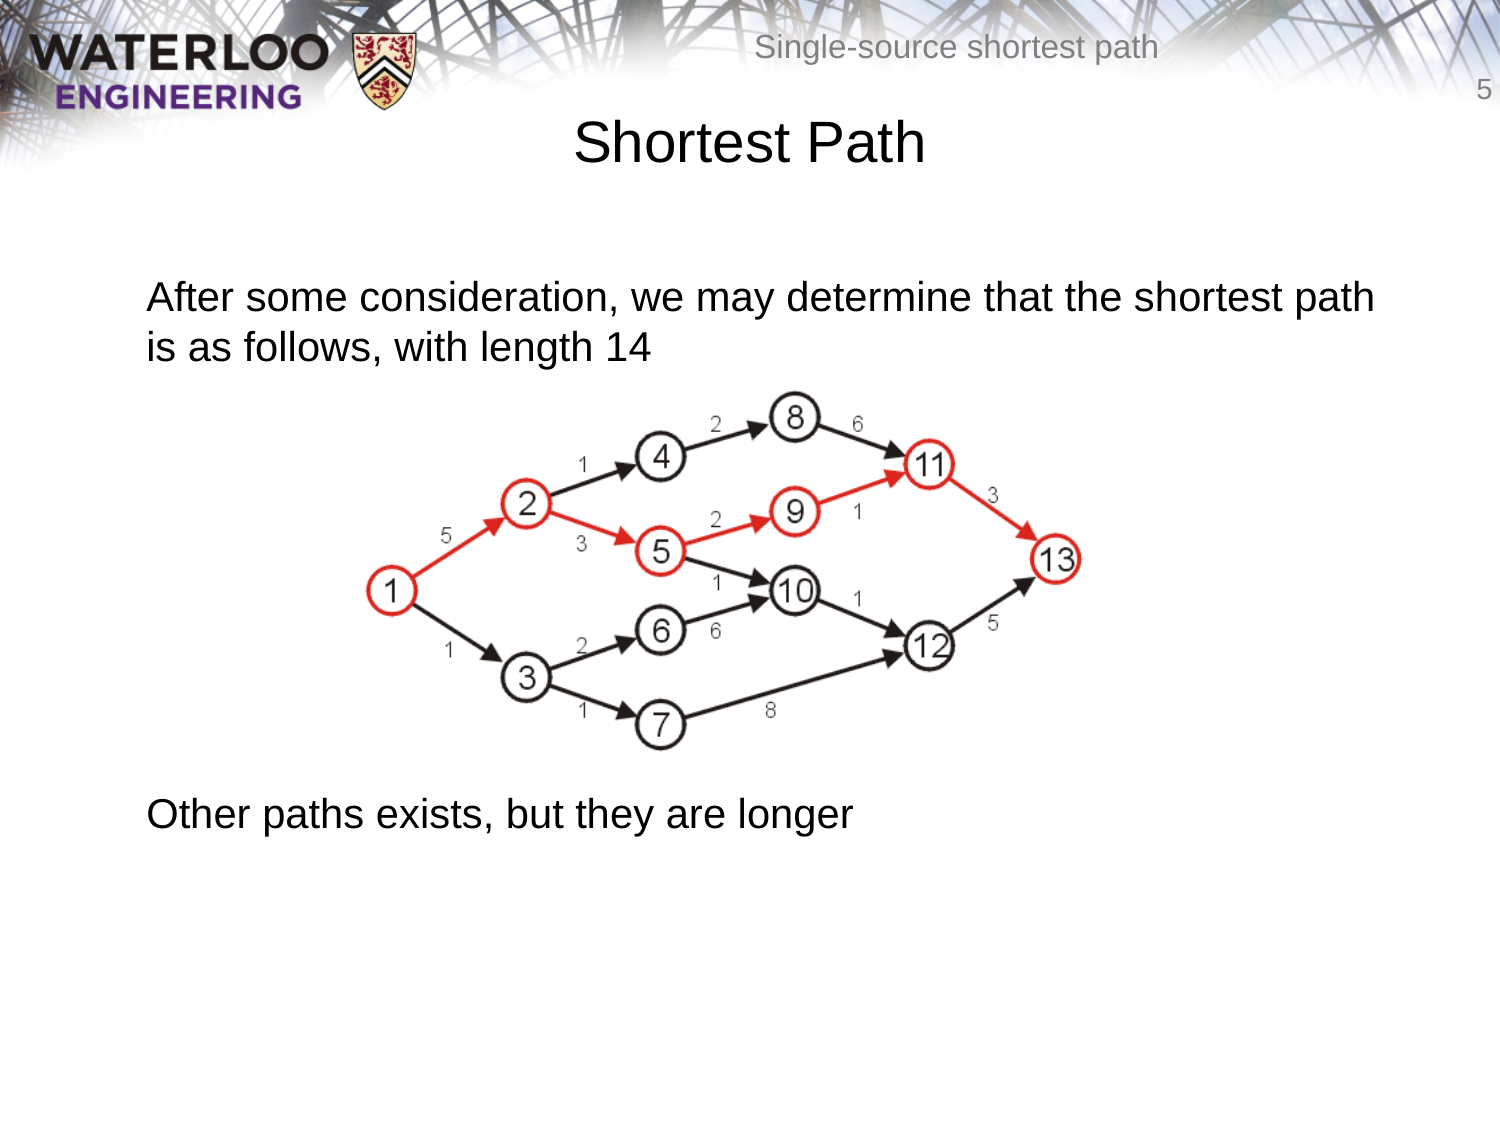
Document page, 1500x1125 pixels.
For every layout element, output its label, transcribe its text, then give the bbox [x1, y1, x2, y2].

title Shortest Path [74, 44, 1426, 233]
picture [0, 0, 1500, 1125]
list After some consideration, we may determine that the shortest path is as follows, with length 14 Other paths exists, but they are longer [74, 262, 1426, 1006]
